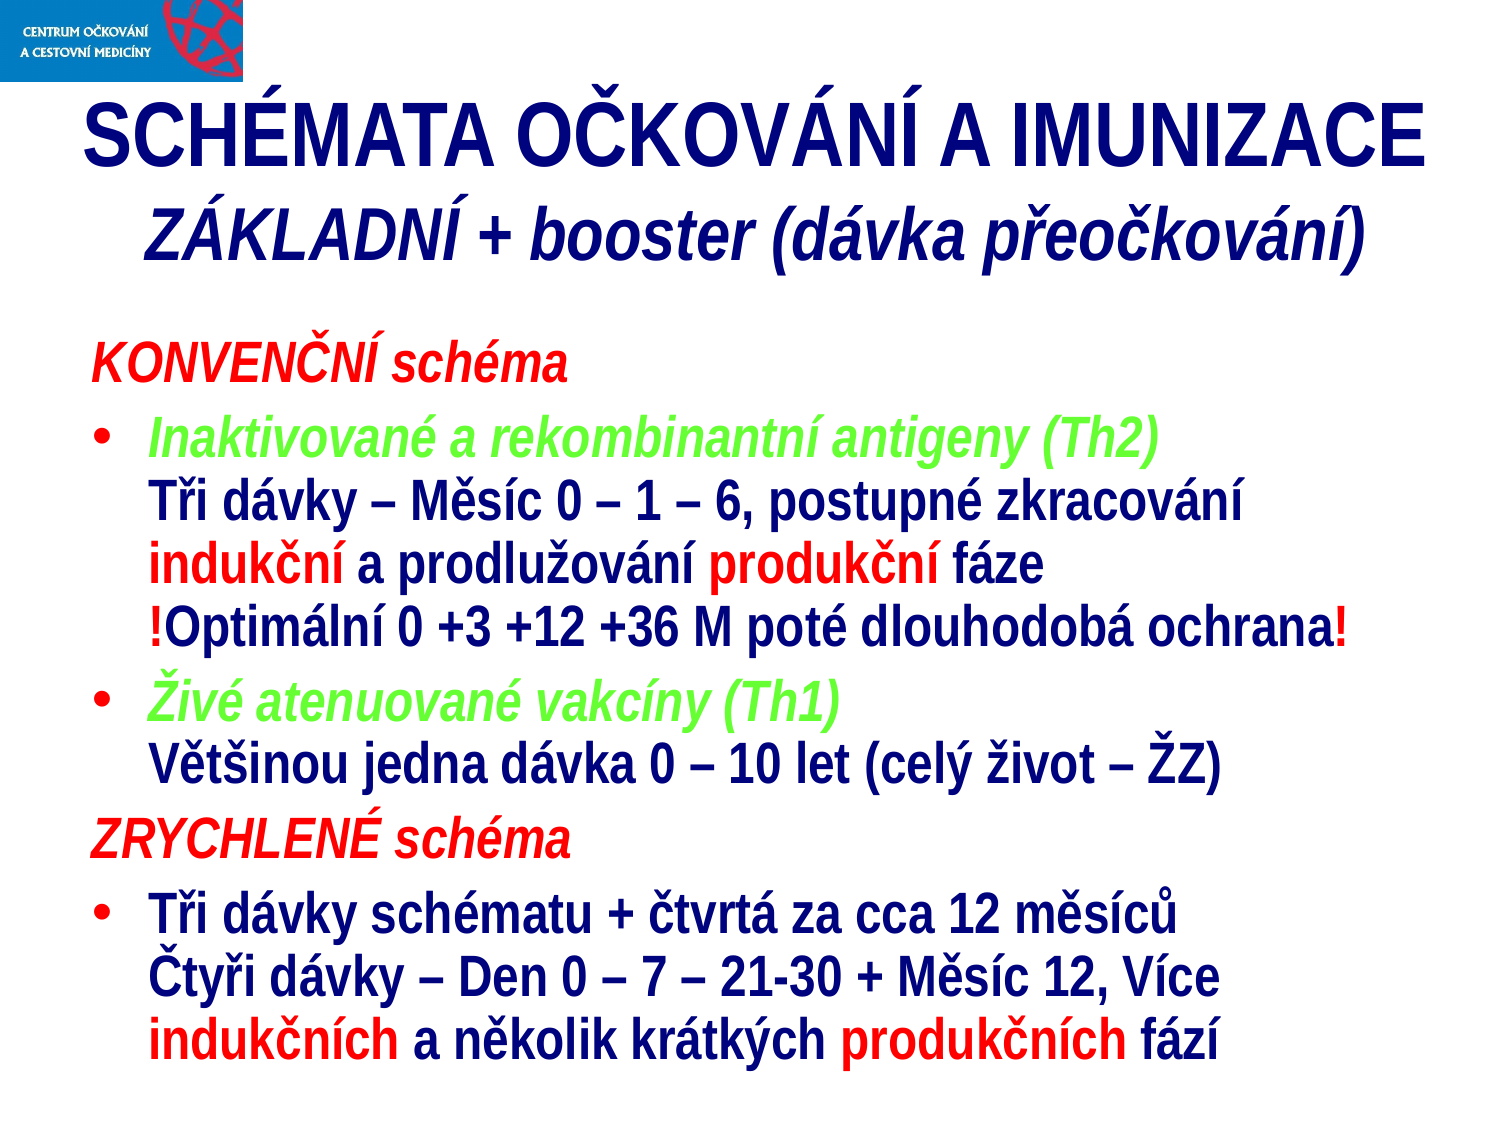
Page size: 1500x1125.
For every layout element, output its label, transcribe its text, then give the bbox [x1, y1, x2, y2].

list KONVENČNÍ schéma Inaktivované a rekombinantní antigeny (Th2) Tři dávky – Měsíc 0 – 1 – 6, postupné zkracování indukční a prodlužování produkční fáze !Optimální 0 +3 +12 +36 M poté dlouhodobá ochrana! Živé atenuované vakcíny (Th1) Většinou jedna dávka 0 – 10 let (celý život – ŽZ) ZRYCHLENÉ schéma Tři dávky schématu + čtvrtá za cca 12 měsíců Čtyři dávky – Den 0 – 7 – 21-30 + Měsíc 12, Více indukčních a několik krátkých produkčních fází [76, 324, 1436, 1059]
title SCHÉMATA OČKOVÁNÍ A IMUNIZACE ZÁKLADNÍ + booster (dávka přeočkování) [52, 62, 1460, 288]
picture [0, 0, 243, 82]
